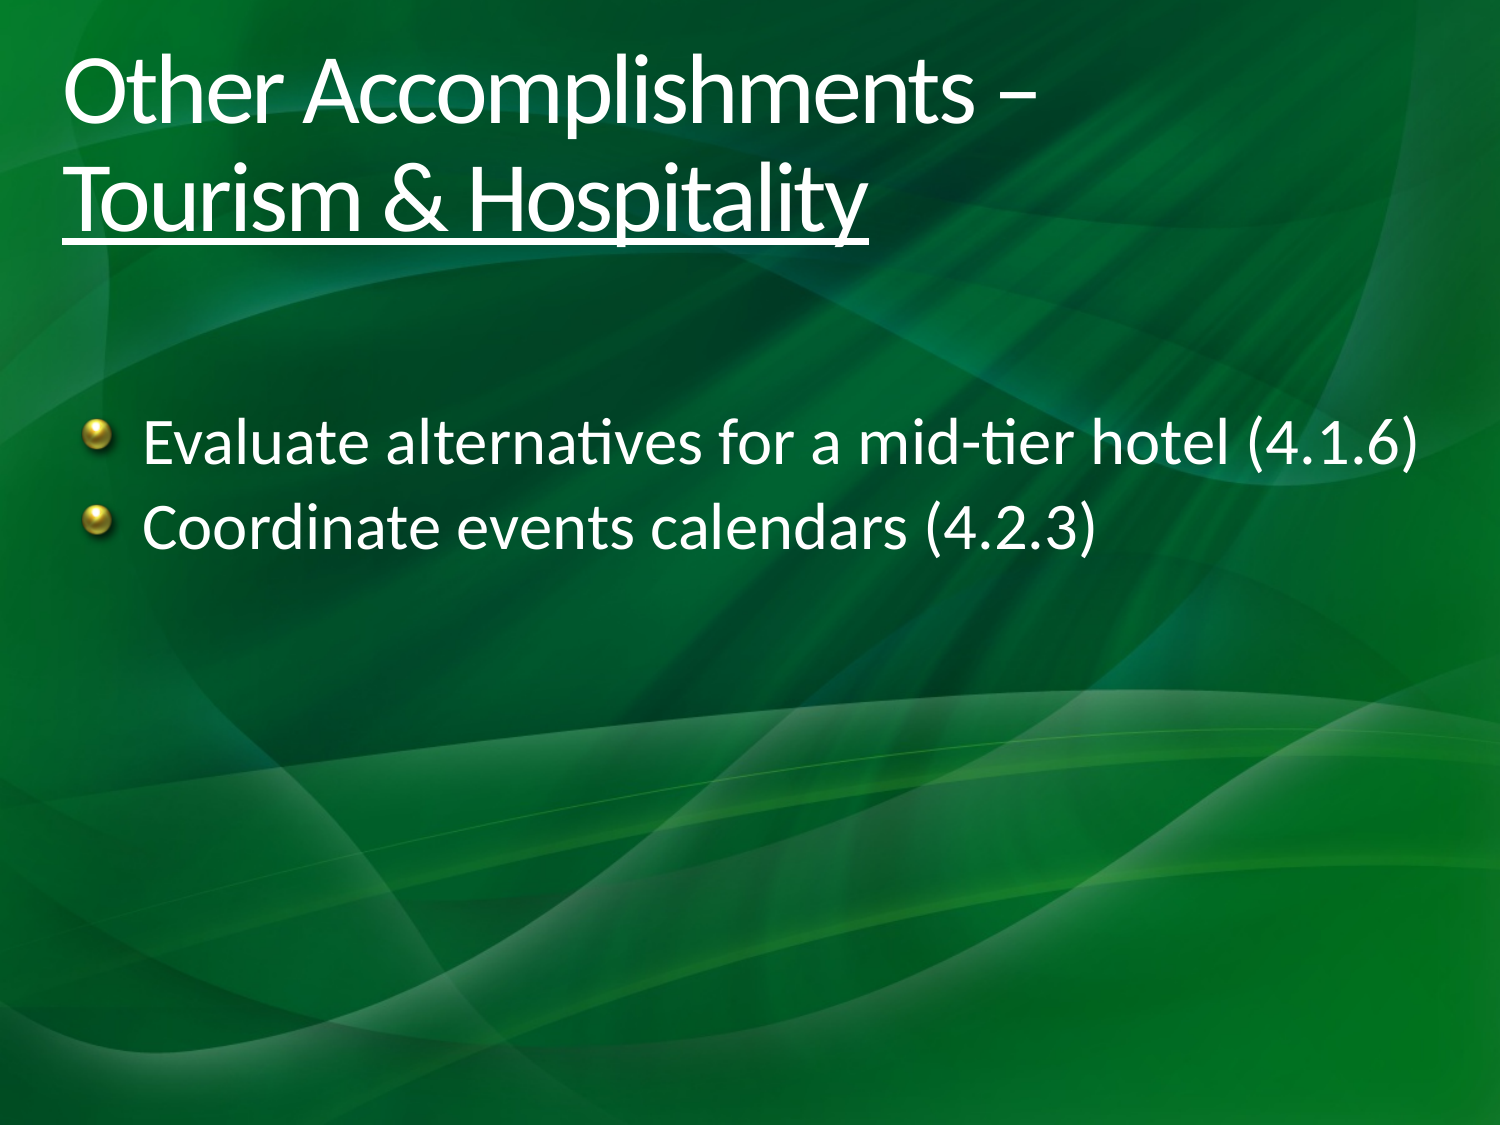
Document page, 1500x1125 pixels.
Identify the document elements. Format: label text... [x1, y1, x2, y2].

picture [0, 0, 1500, 1125]
title Other Accomplishments – Tourism & Hospitality [62, 37, 1438, 256]
text_box Evaluate alternatives for a mid-tier hotel (4.1.6) Coordinate events calendars (4.2.3) [62, 399, 1438, 775]
